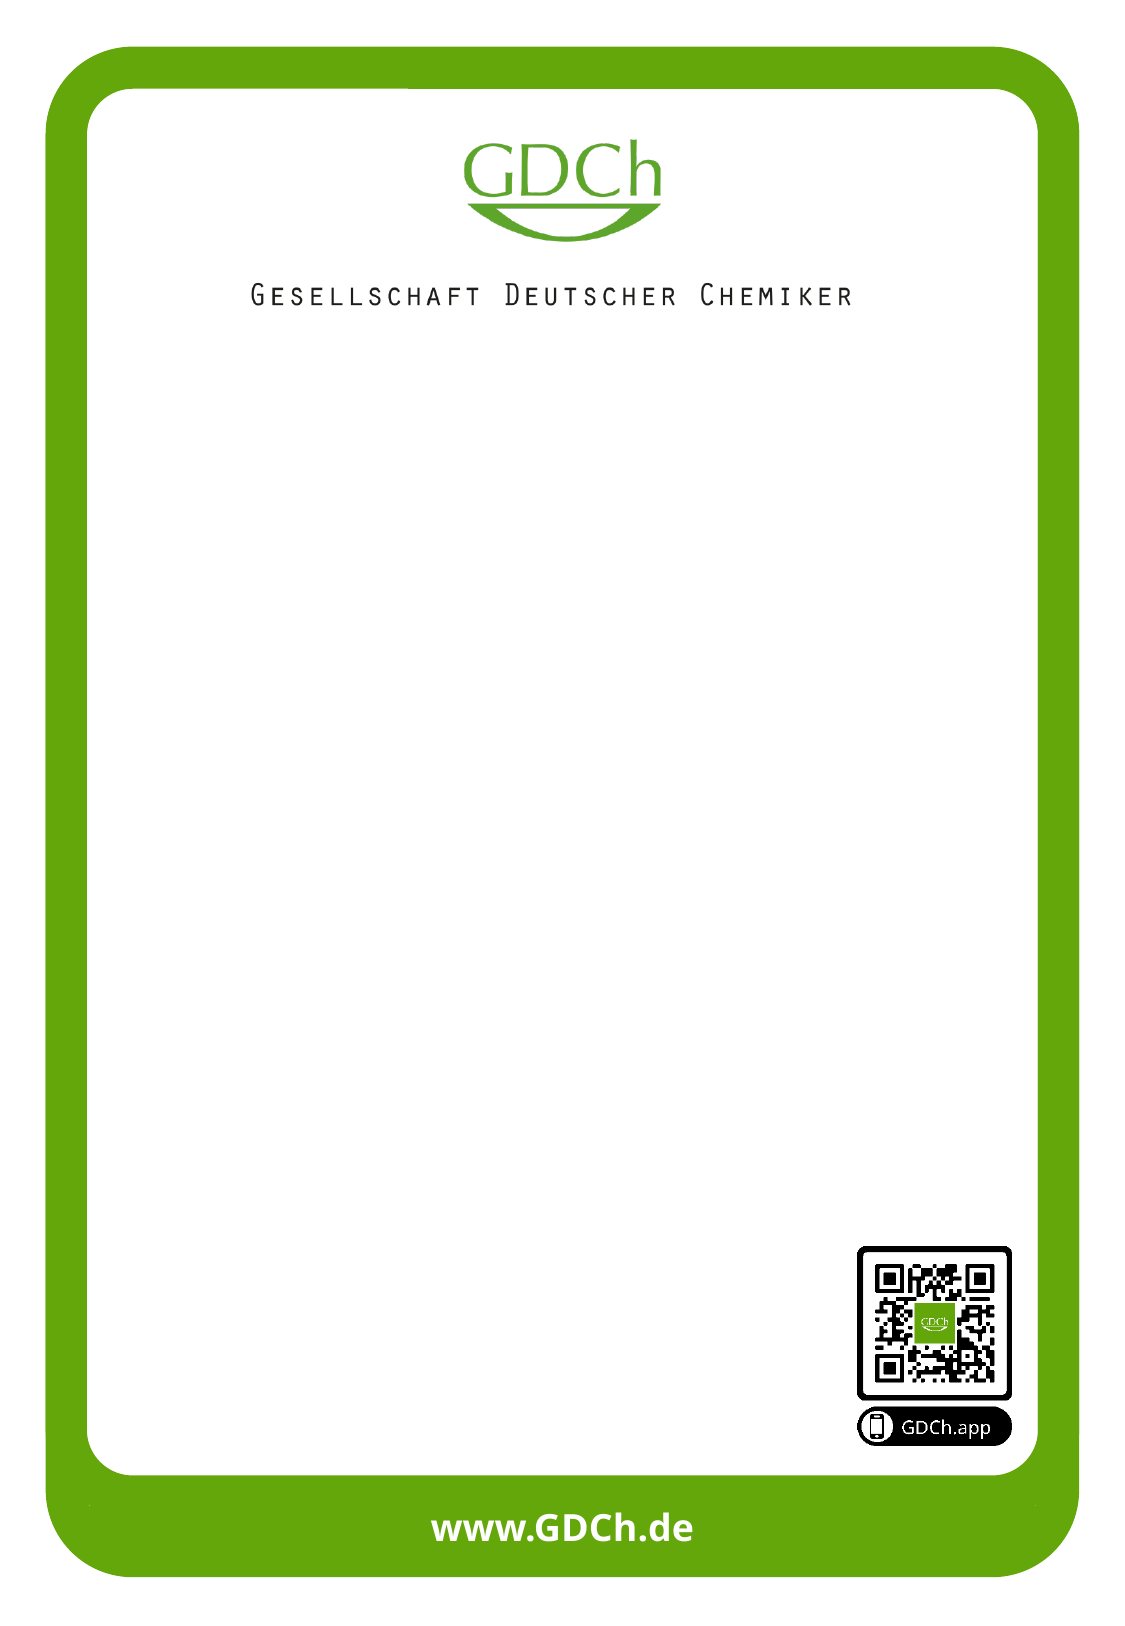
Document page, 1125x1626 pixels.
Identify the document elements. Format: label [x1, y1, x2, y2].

picture [857, 1246, 1012, 1446]
picture [245, 139, 880, 316]
